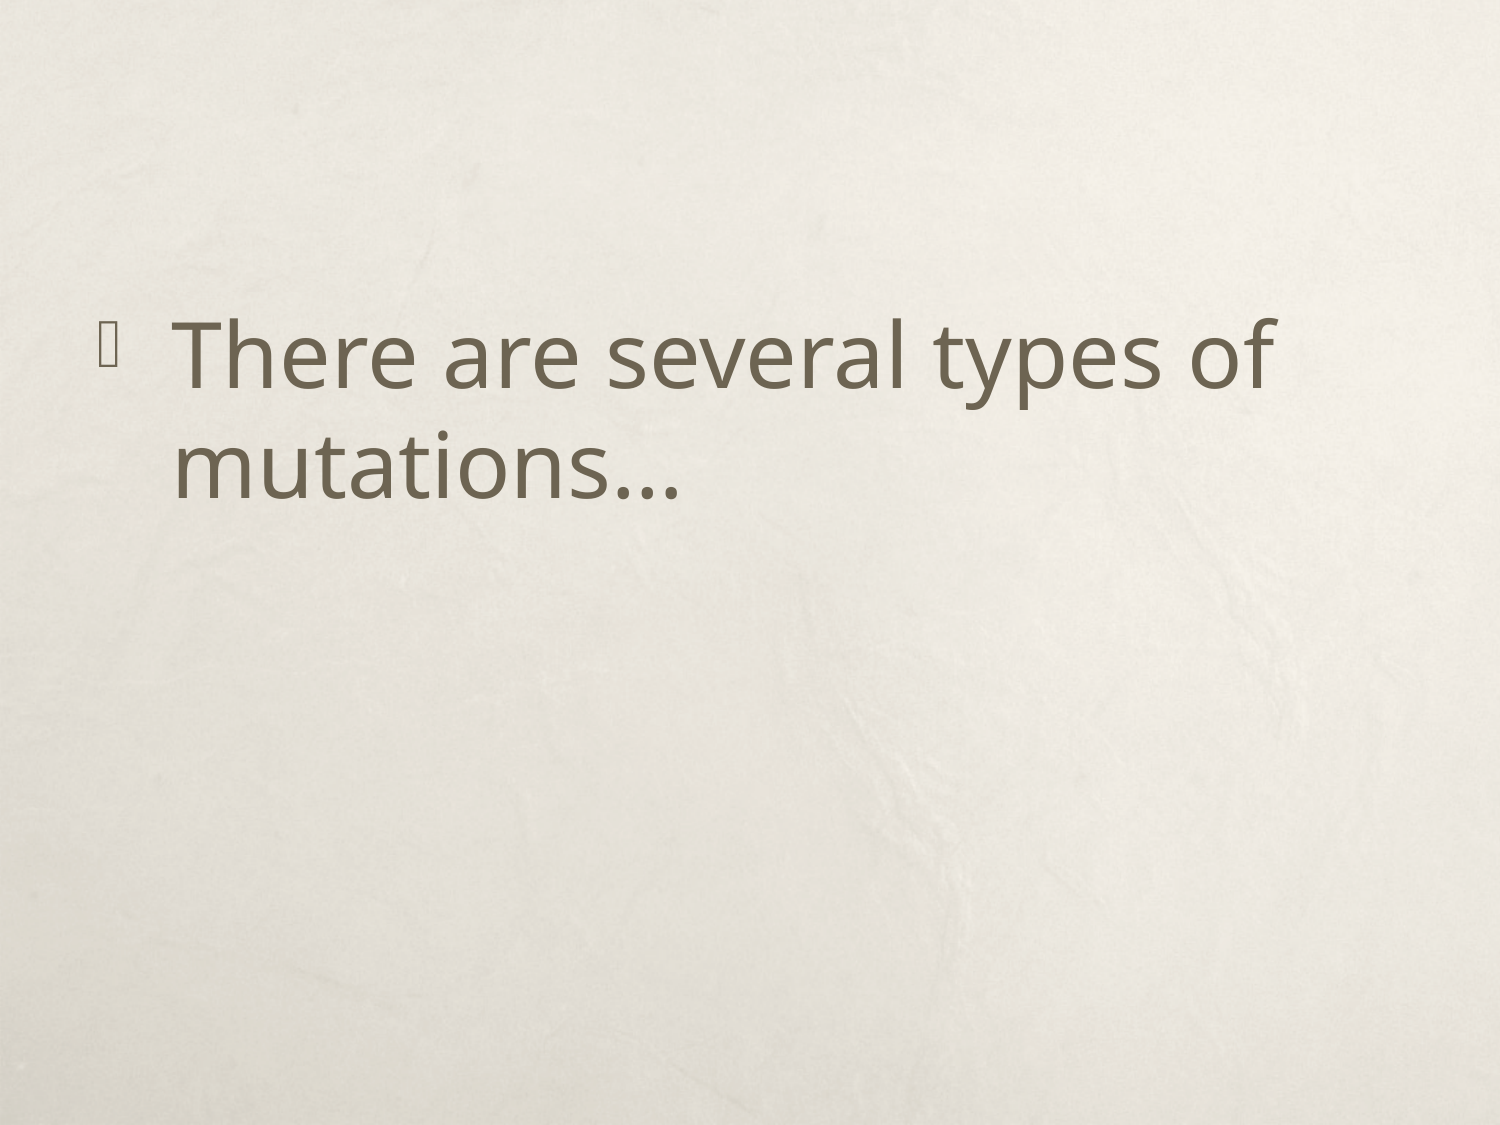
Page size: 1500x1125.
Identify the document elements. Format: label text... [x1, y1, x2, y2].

list There are several types of mutations… [81, 288, 1419, 1005]
